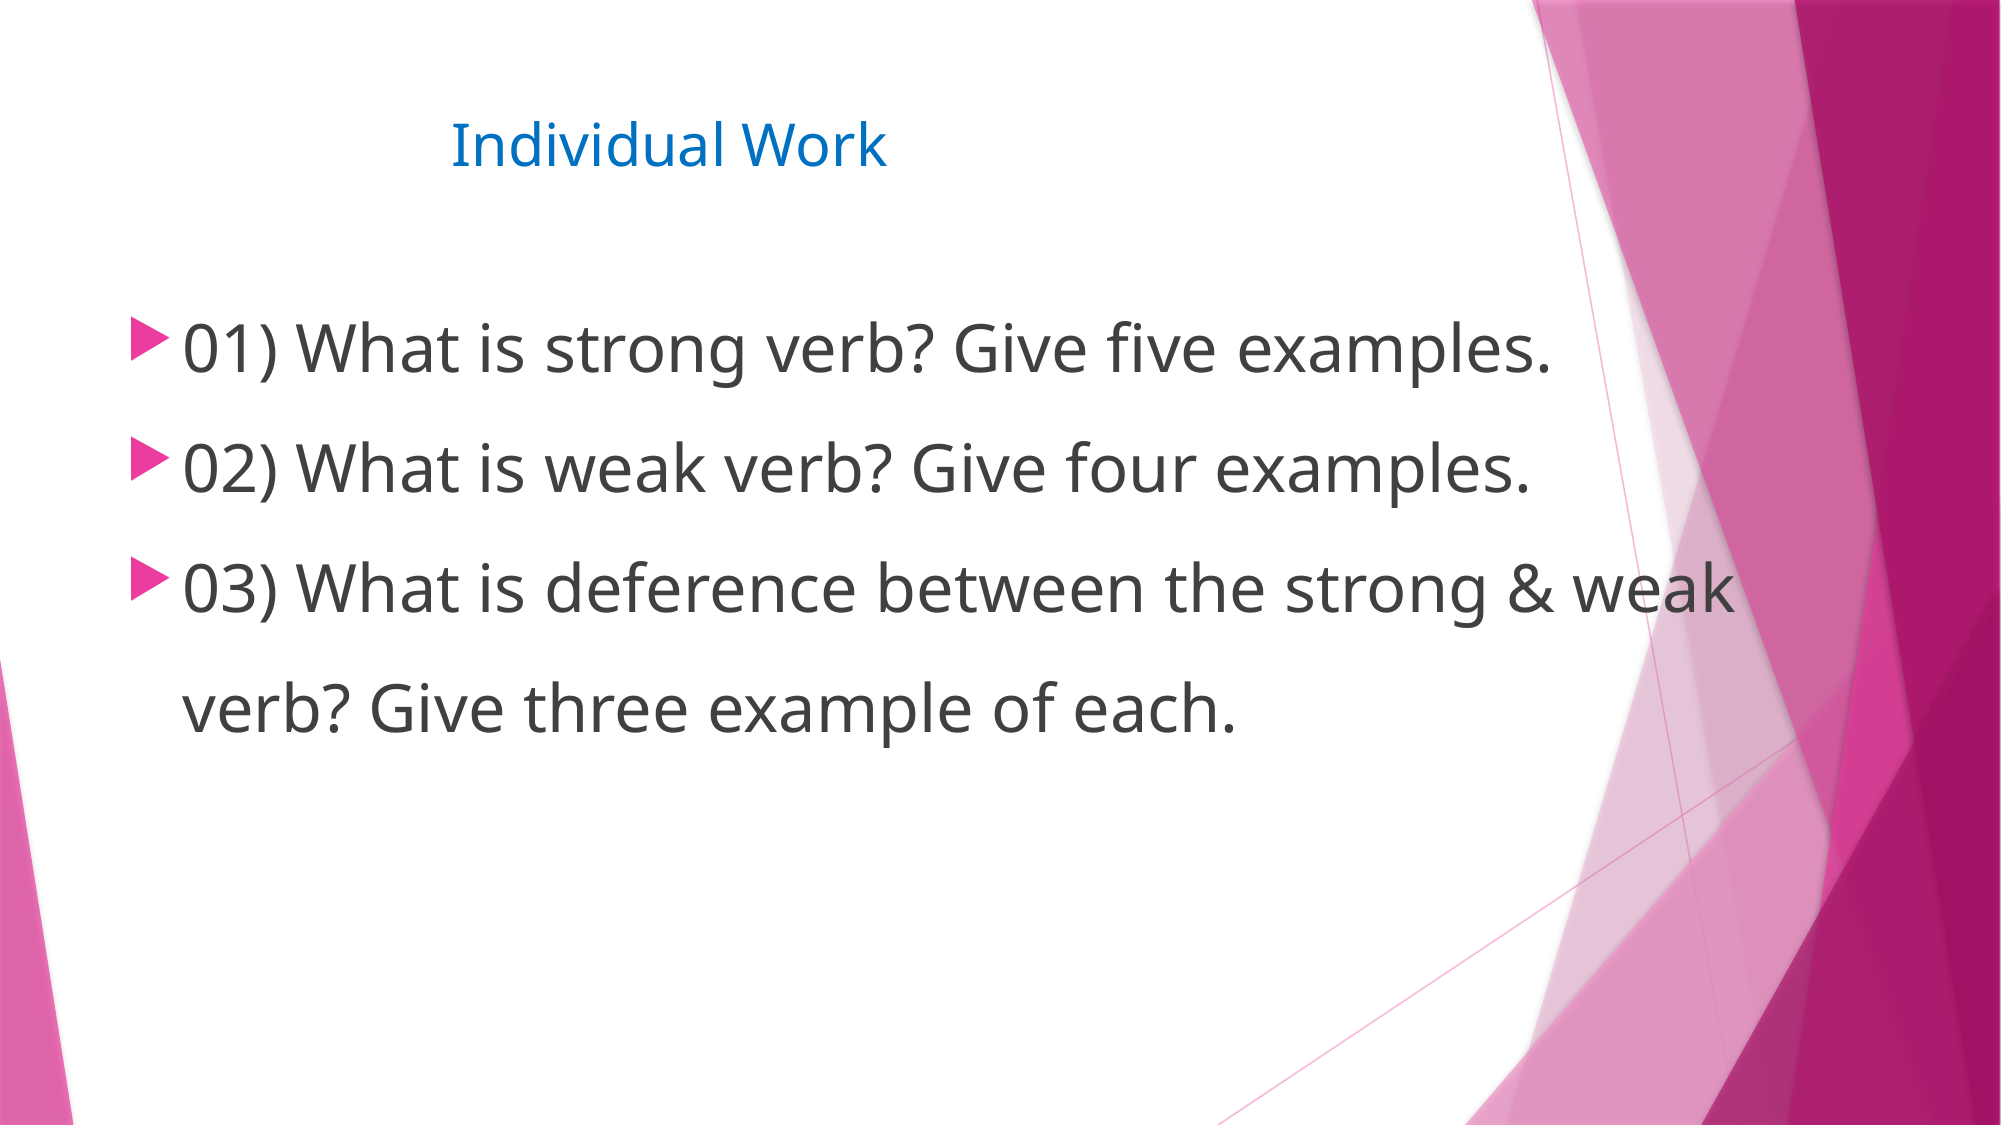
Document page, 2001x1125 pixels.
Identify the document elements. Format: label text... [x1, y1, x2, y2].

title Individual Work [111, 99, 1835, 258]
list 01) What is strong verb? Give five examples. 02) What is weak verb? Give four examples. 03) What is deference between the strong & weak verb? Give three example of each. [111, 258, 1835, 891]
